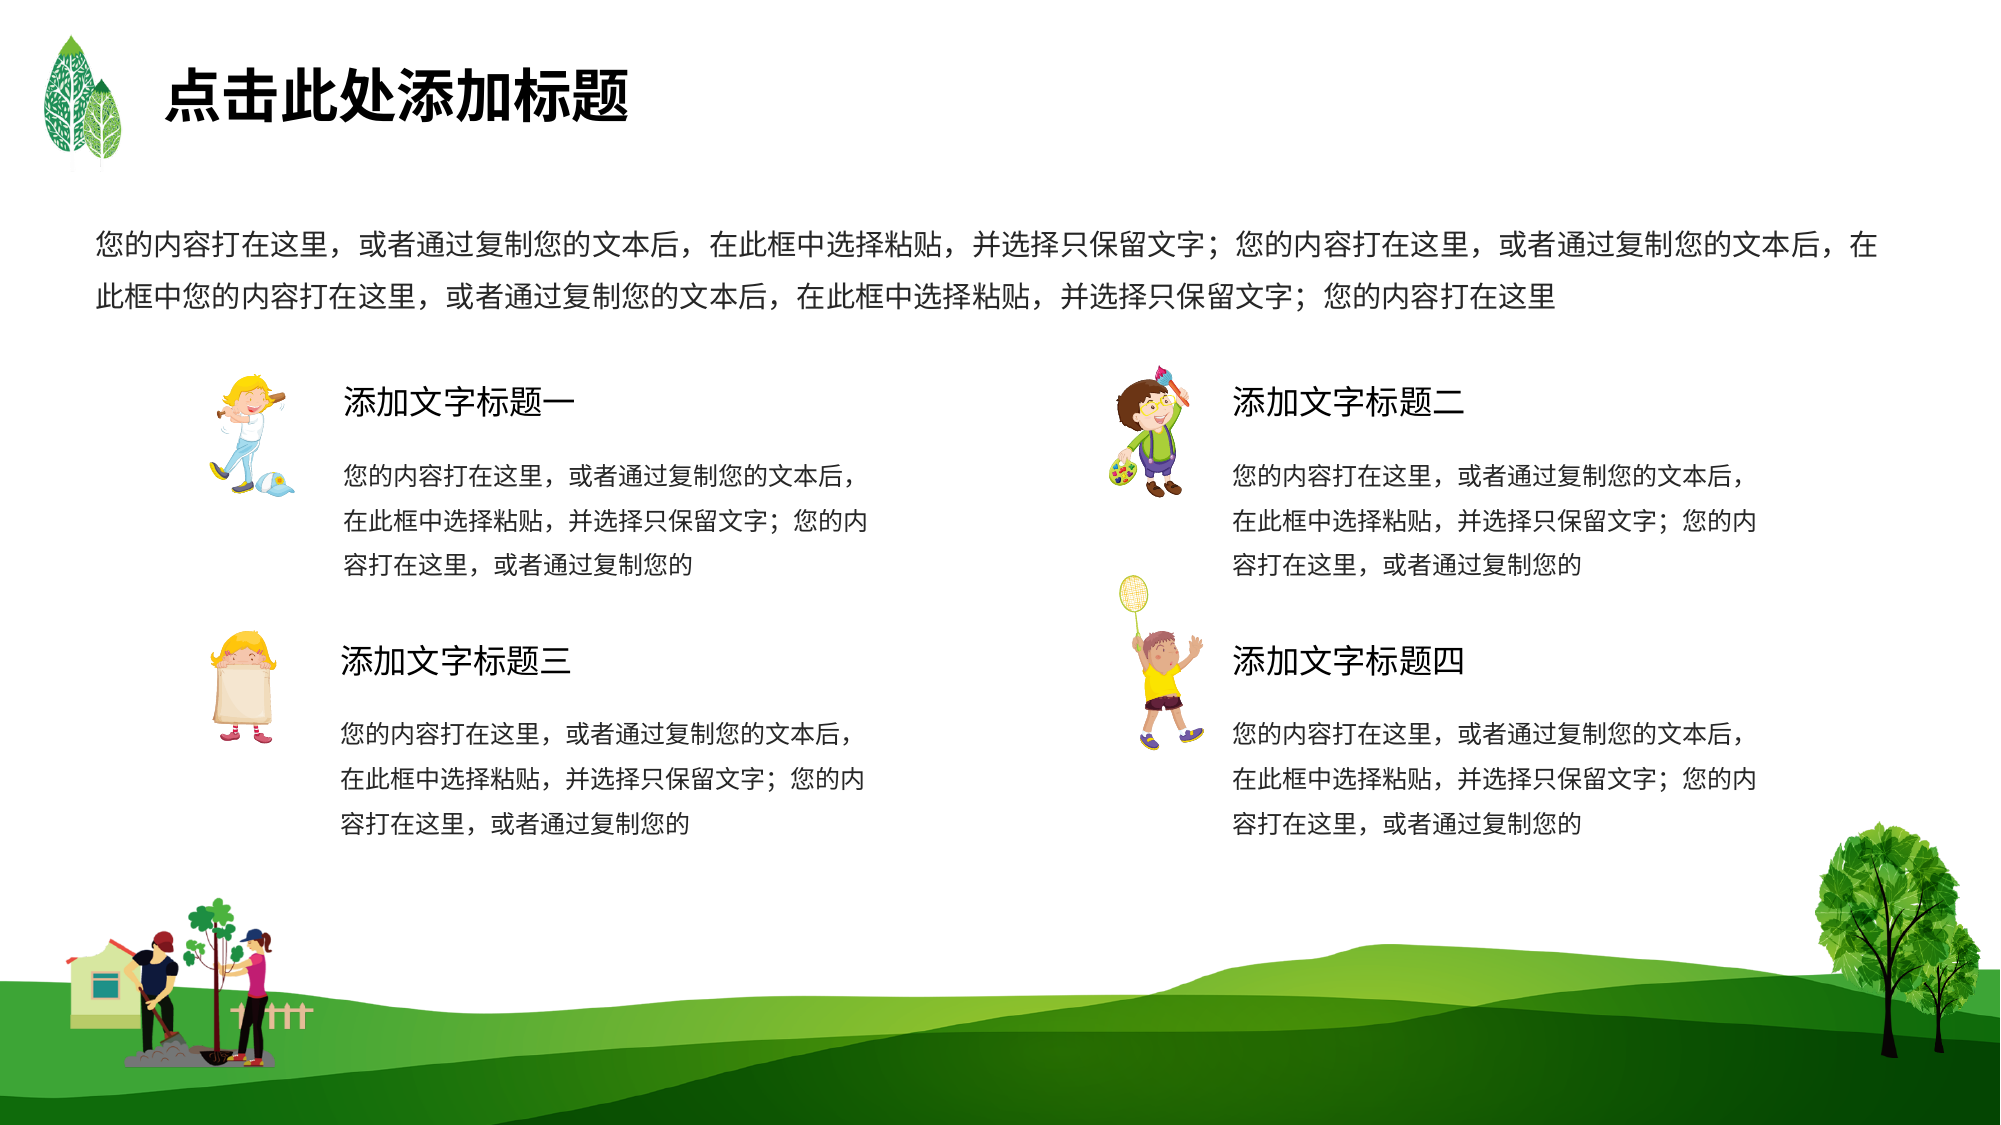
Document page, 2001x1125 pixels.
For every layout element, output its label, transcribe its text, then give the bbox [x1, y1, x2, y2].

text_box 点击此处添加标题 [148, 35, 763, 154]
picture [43, 34, 131, 176]
picture [0, 821, 2000, 1125]
text_box 添加文字标题一 [328, 374, 753, 429]
text_box 您的内容打在这里，或者通过复制您的文本后，在此框中选择粘贴，并选择只保留文字；您的内容打在这里，或者通过复制您的 [1218, 437, 1785, 588]
text_box 添加文字标题四 [1218, 632, 1643, 688]
text_box 您的内容打在这里，或者通过复制您的文本后，在此框中选择粘贴，并选择只保留文字；您的内容打在这里，或者通过复制您的 [328, 437, 888, 588]
picture [1109, 365, 1190, 498]
text_box 添加文字标题三 [325, 632, 750, 688]
text_box 添加文字标题二 [1218, 374, 1643, 429]
text_box 您的内容打在这里，或者通过复制您的文本后，在此框中选择粘贴，并选择只保留文字；您的内容打在这里，或者通过复制您的 [325, 696, 888, 846]
text_box 您的内容打在这里，或者通过复制您的文本后，在此框中选择粘贴，并选择只保留文字；您的内容打在这里，或者通过复制您的文本后，在此框中您的内容打在这里，或者通过复制您的文本后，在此框中选择粘贴，并选择只保留文字；您的内容打在这里 [80, 201, 1903, 321]
picture [1119, 574, 1204, 751]
text_box 您的内容打在这里，或者通过复制您的文本后，在此框中选择粘贴，并选择只保留文字；您的内容打在这里，或者通过复制您的 [1218, 695, 1781, 846]
picture [210, 630, 277, 745]
picture [208, 374, 295, 498]
